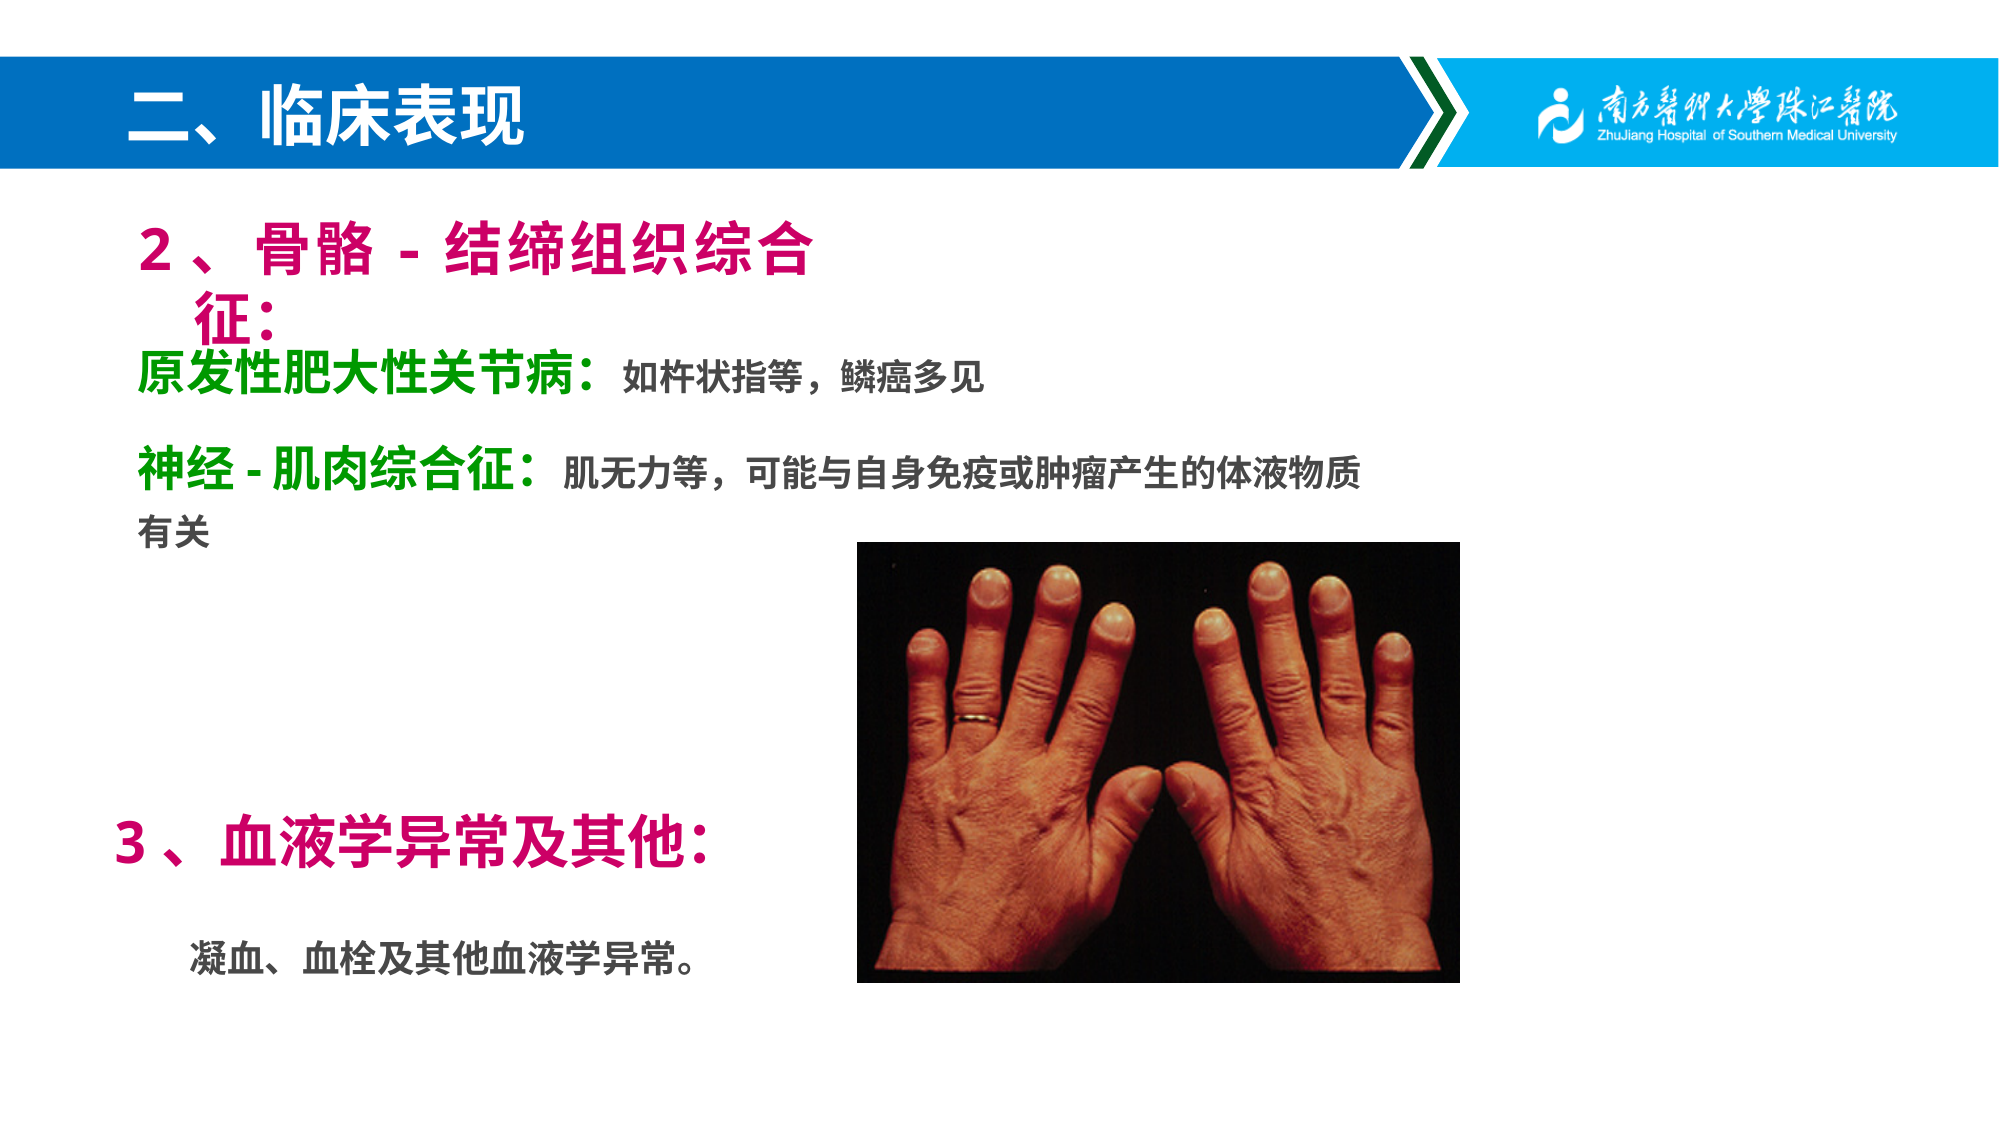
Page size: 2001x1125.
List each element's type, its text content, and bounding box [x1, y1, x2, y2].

text_box 3、血液学异常及其他： 凝血、血栓及其他血液学异常。 [97, 797, 805, 1043]
title 二、临床表现 [110, 69, 1356, 169]
list 原发性肥大性关节病：如杵状指等，鳞癌多见 神经-肌肉综合征：肌无力等，可能与自身免疫或肿瘤产生的体液物质有关 [122, 316, 1386, 562]
picture [857, 542, 1460, 984]
text_box 2、骨骼-结缔组织综合征： [122, 204, 830, 293]
